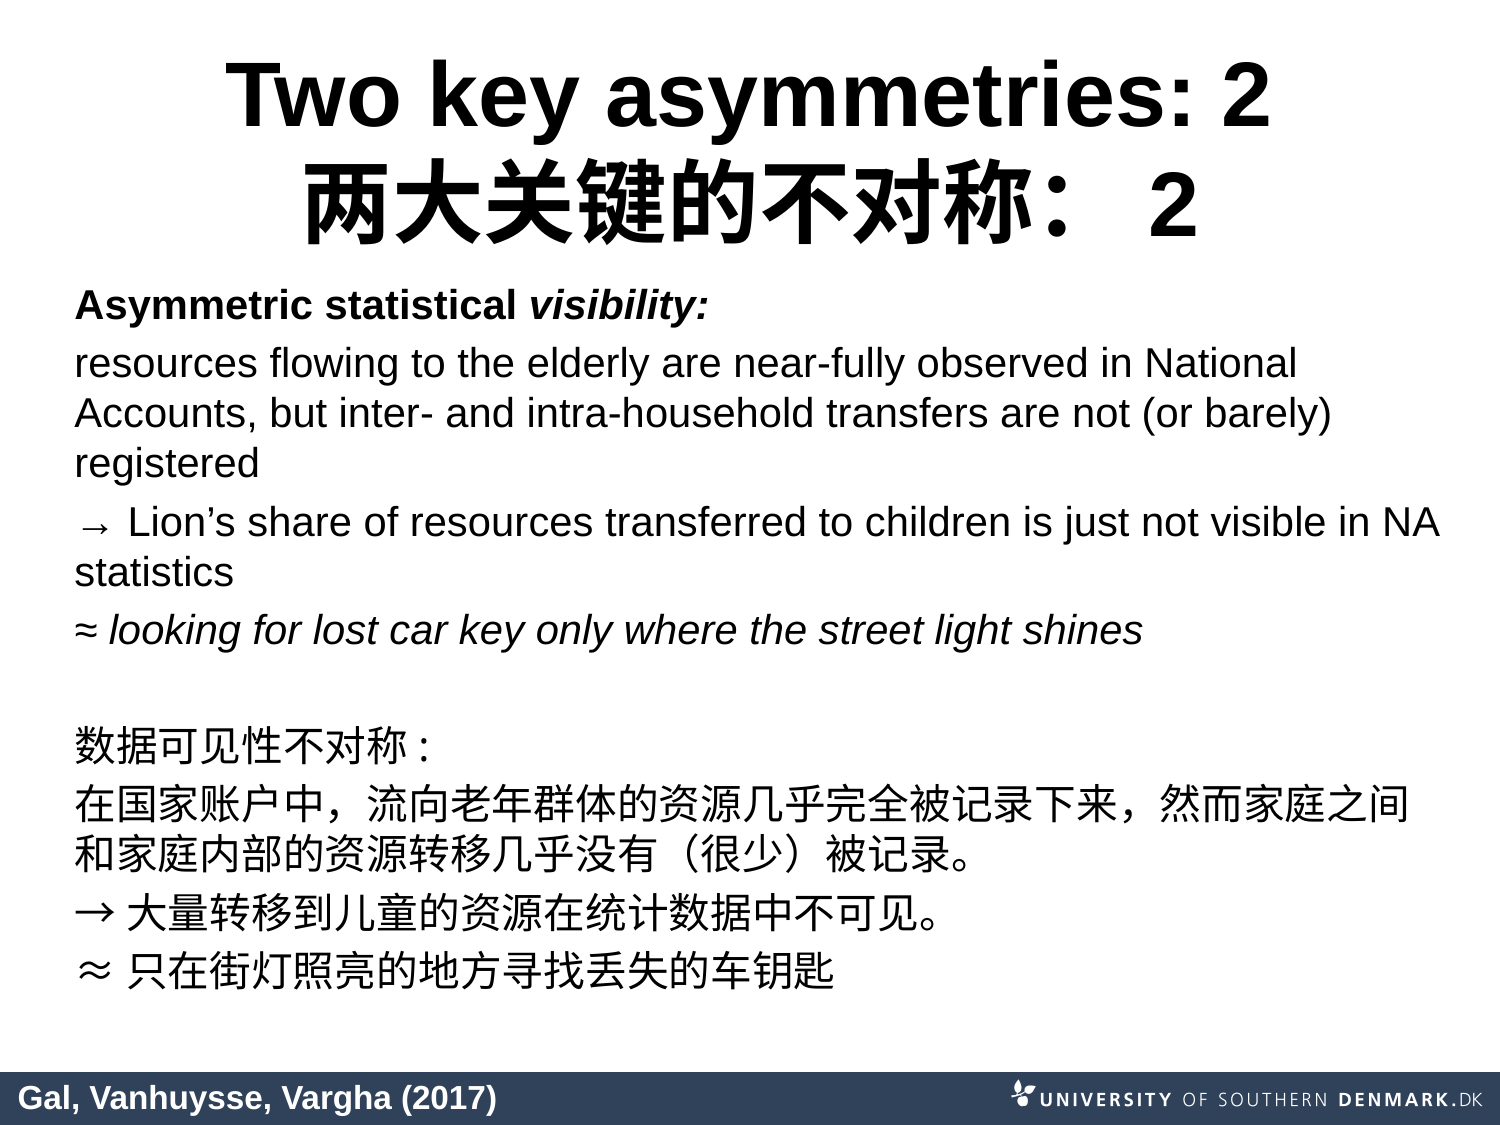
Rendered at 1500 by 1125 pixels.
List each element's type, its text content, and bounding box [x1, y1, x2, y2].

list Asymmetric statistical visibility: resources flowing to the elderly are near-fully observed in National Accounts, but inter- and intra-household transfers are not (or barely) registered → Lion’s share of resources transferred to children is just not visible in NA statistics ≈ looking for lost car key only where the street light shines 数据可见性不对称: 在国家账户中，流向老年群体的资源几乎完全被记录下来，然而家庭之间和家庭内部的资源转移几乎没有（很少）被记录。 →大量转移到儿童的资源在统计数据中不可见。 ≈只在街灯照亮的地方寻找丢失的车钥匙 [59, 270, 1465, 1004]
title Two key asymmetries: 2 两大关键的不对称：2 [74, 50, 1426, 239]
picture [0, 1072, 1500, 1125]
